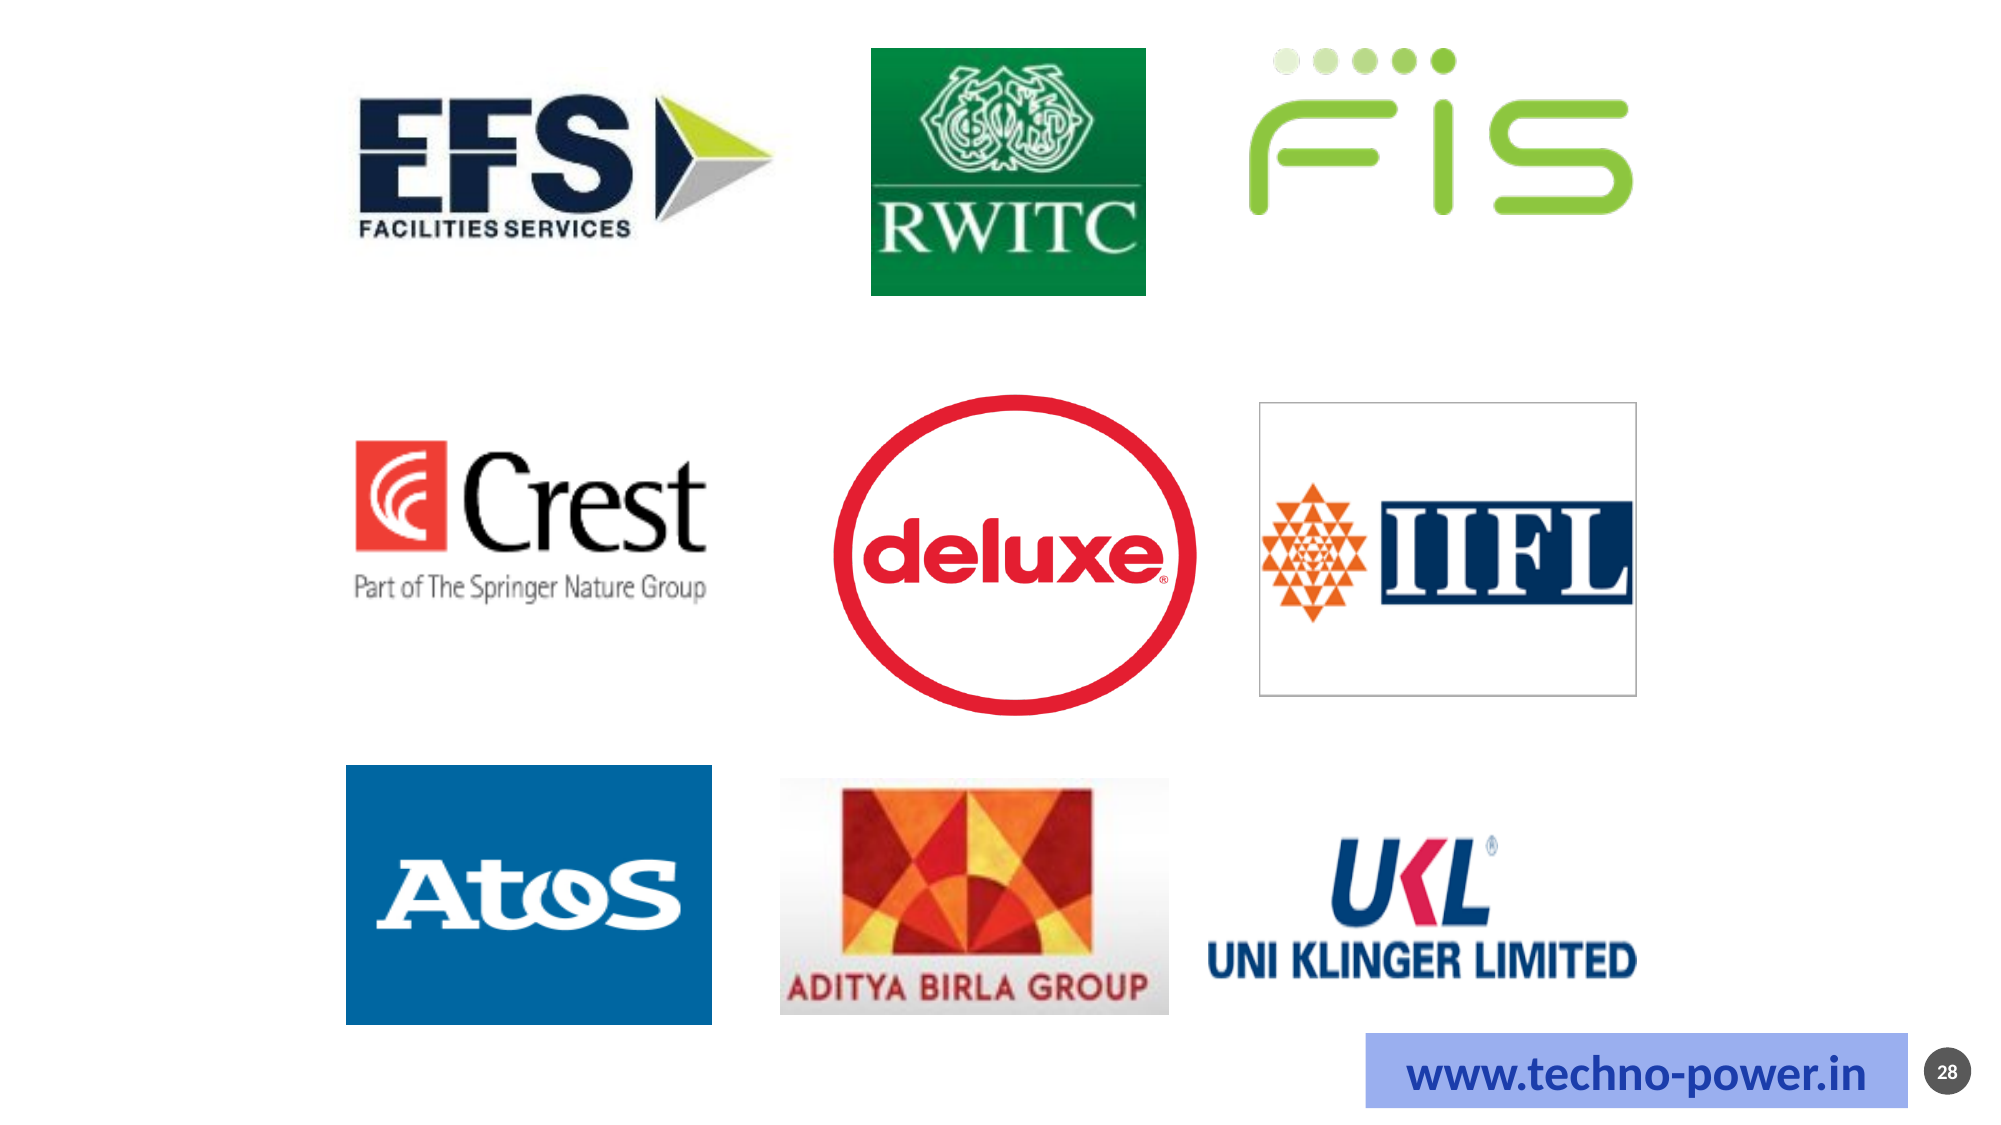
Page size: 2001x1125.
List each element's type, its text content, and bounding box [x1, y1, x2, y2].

slide_number 28 [1923, 1047, 1972, 1095]
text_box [329, 48, 1637, 1025]
text_box www.techno-power.in [1365, 1033, 1908, 1109]
